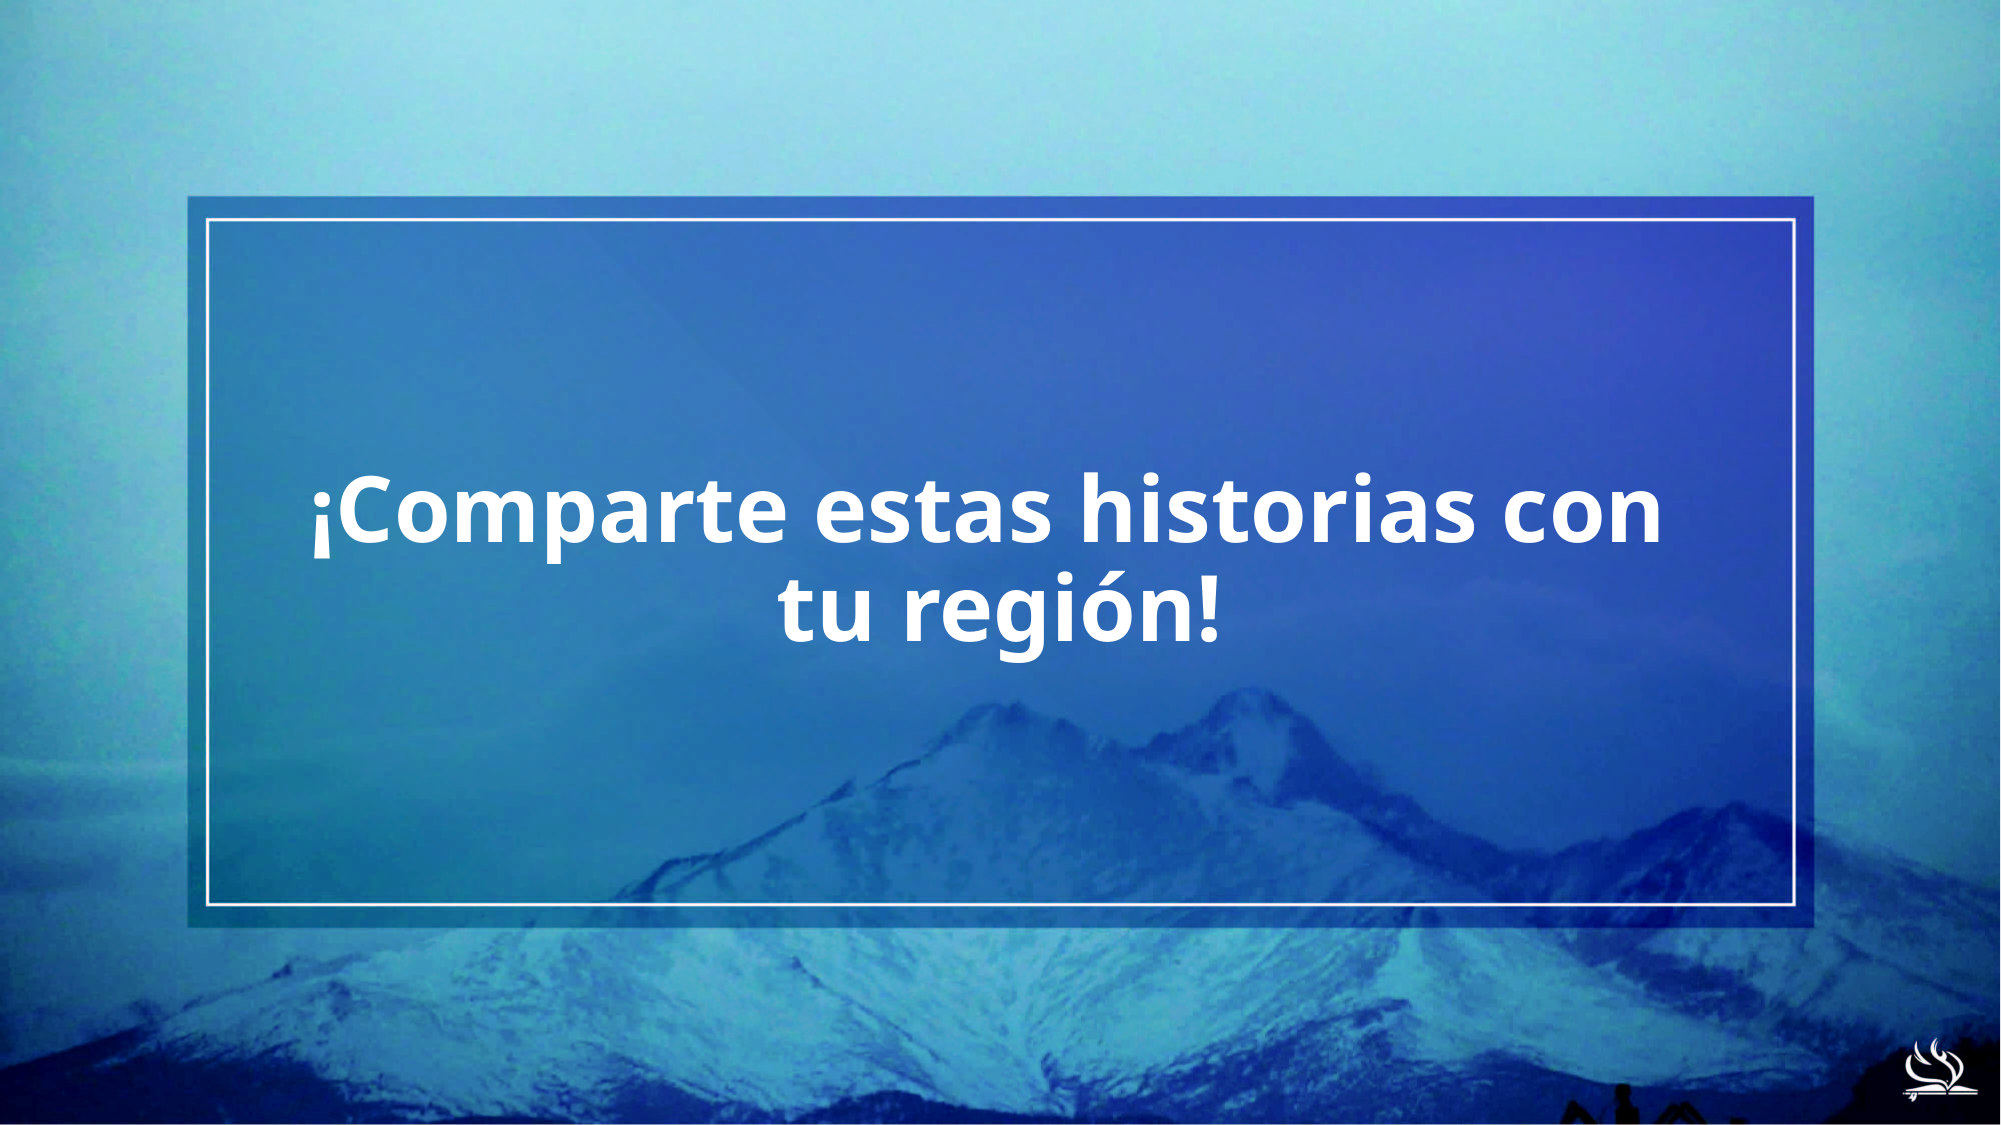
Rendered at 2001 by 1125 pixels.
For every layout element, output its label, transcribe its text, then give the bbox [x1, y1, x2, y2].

title ¡Comparte estas historias con tu región! [139, 456, 1861, 669]
picture [0, 0, 2001, 1125]
